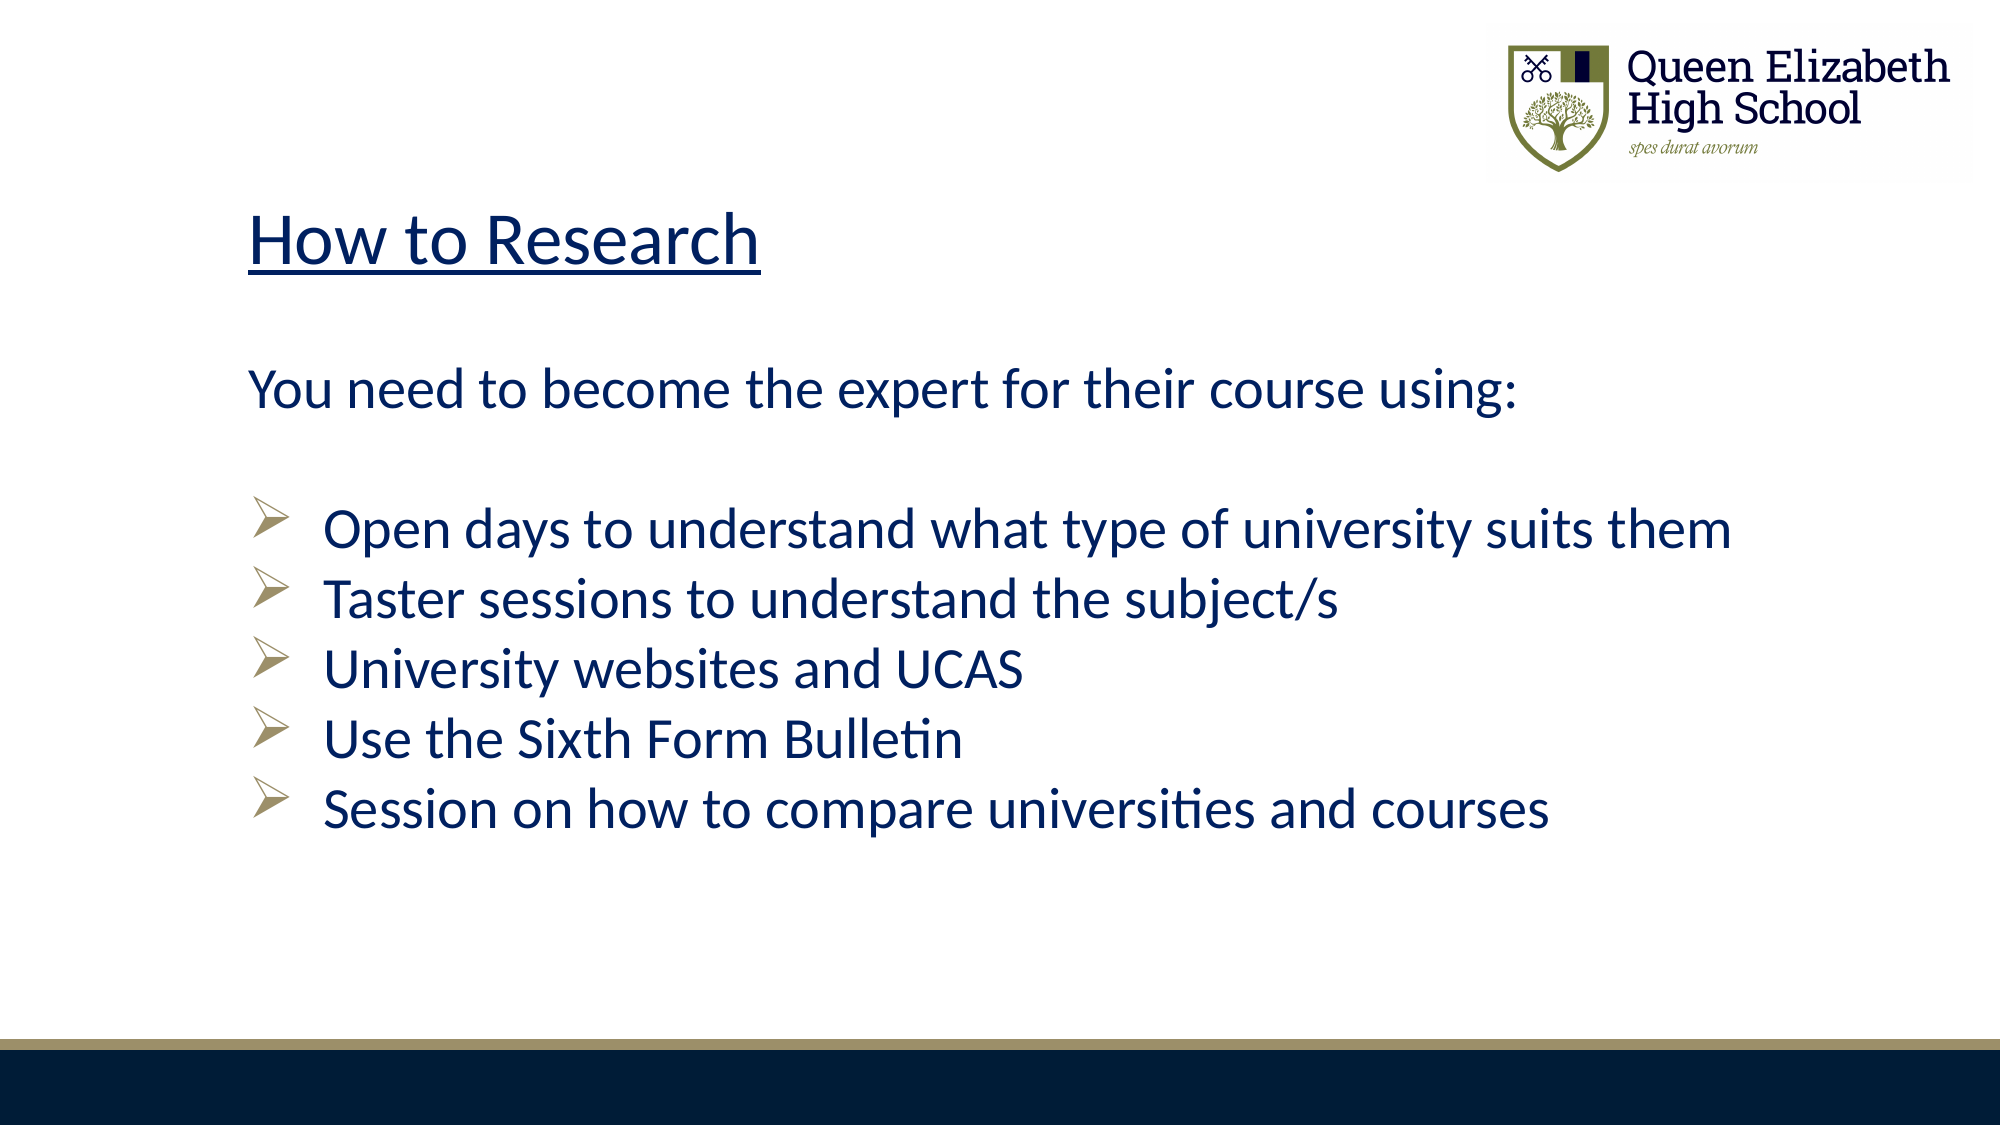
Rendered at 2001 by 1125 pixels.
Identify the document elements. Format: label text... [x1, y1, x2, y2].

text_box How to Research You need to become the expert for their course using: Open days to understand what type of university suits them Taster sessions to understand the subject/s University websites and UCAS Use the Sixth Form Bulletin Session on how to compare universities and courses [233, 182, 1767, 918]
picture [1485, 22, 1973, 184]
